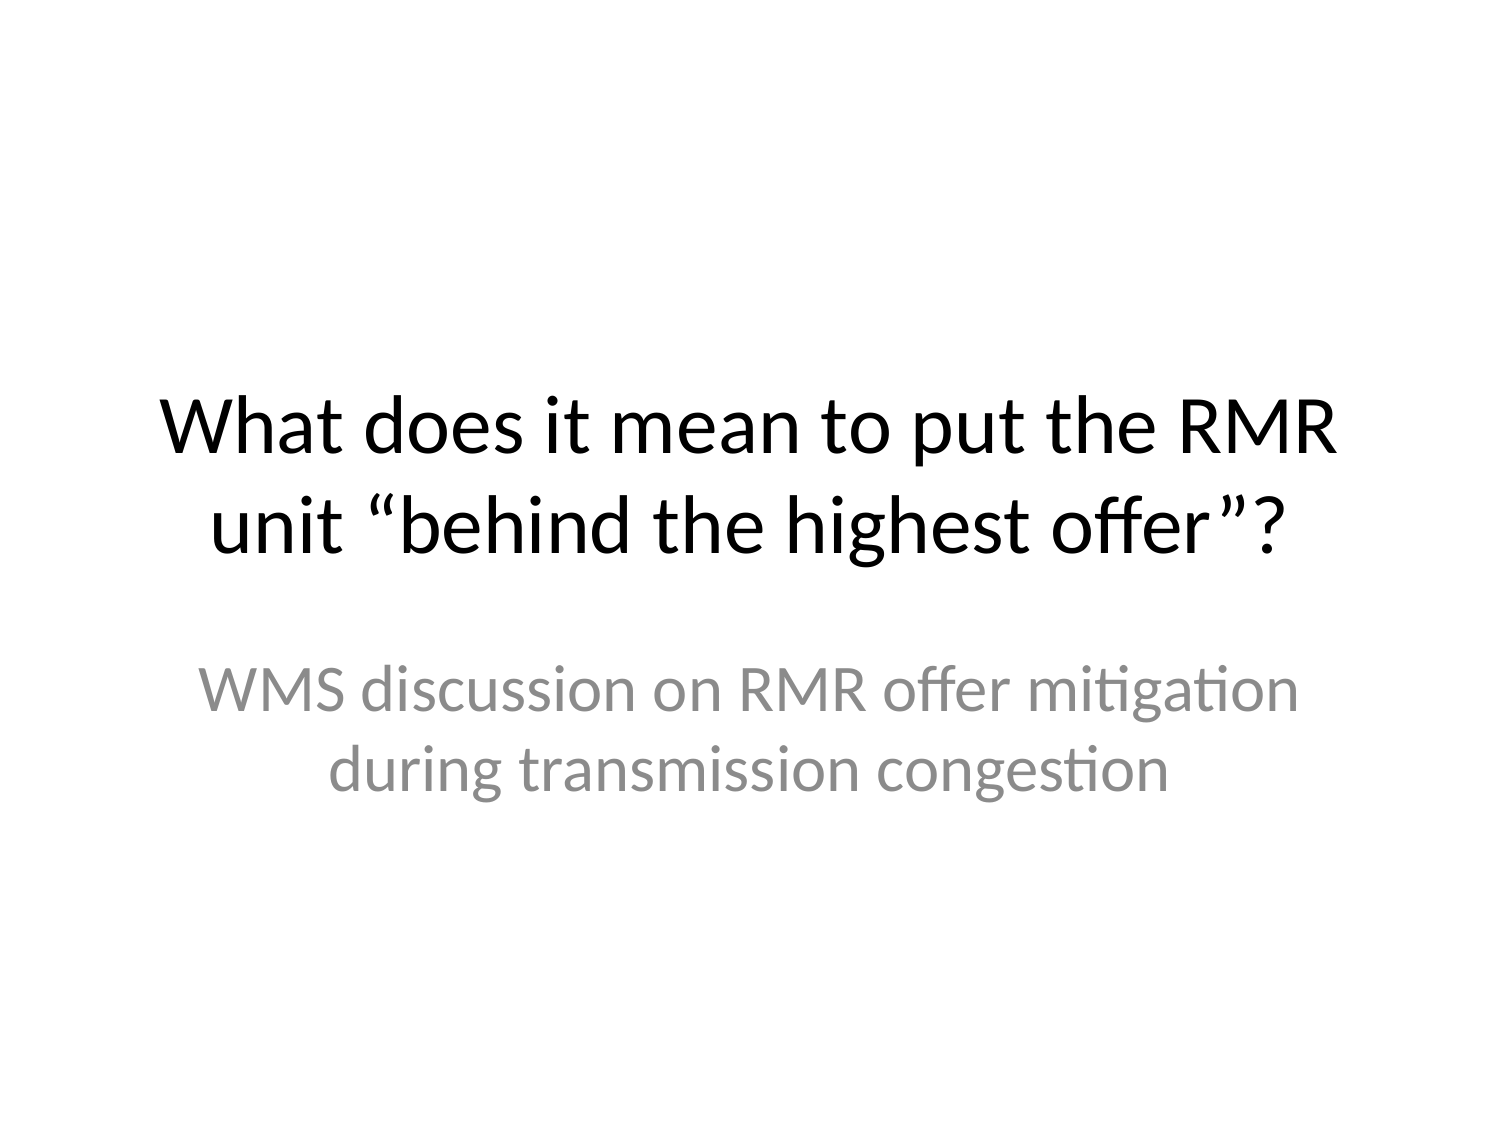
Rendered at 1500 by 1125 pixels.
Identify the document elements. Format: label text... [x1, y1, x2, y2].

subtitle WMS discussion on RMR offer mitigation during transmission congestion [162, 637, 1338, 925]
title What does it mean to put the RMR unit “behind the highest offer”? [112, 349, 1388, 591]
